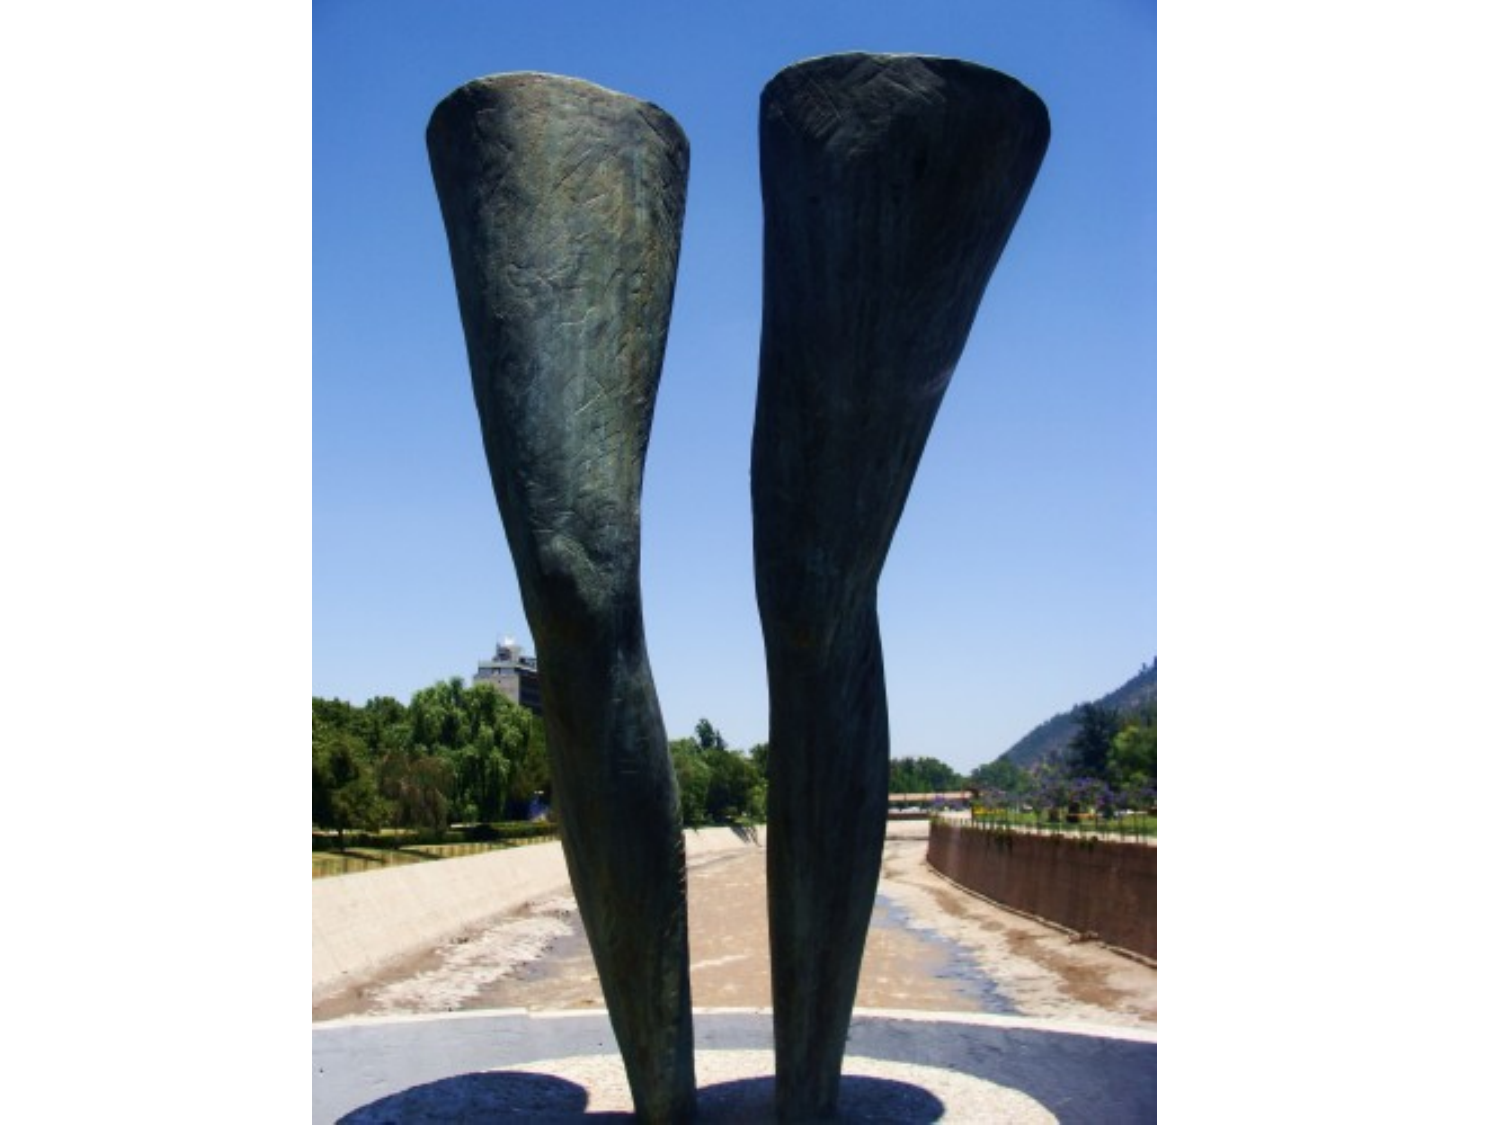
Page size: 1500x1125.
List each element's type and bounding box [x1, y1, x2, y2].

picture [312, 0, 1157, 1125]
